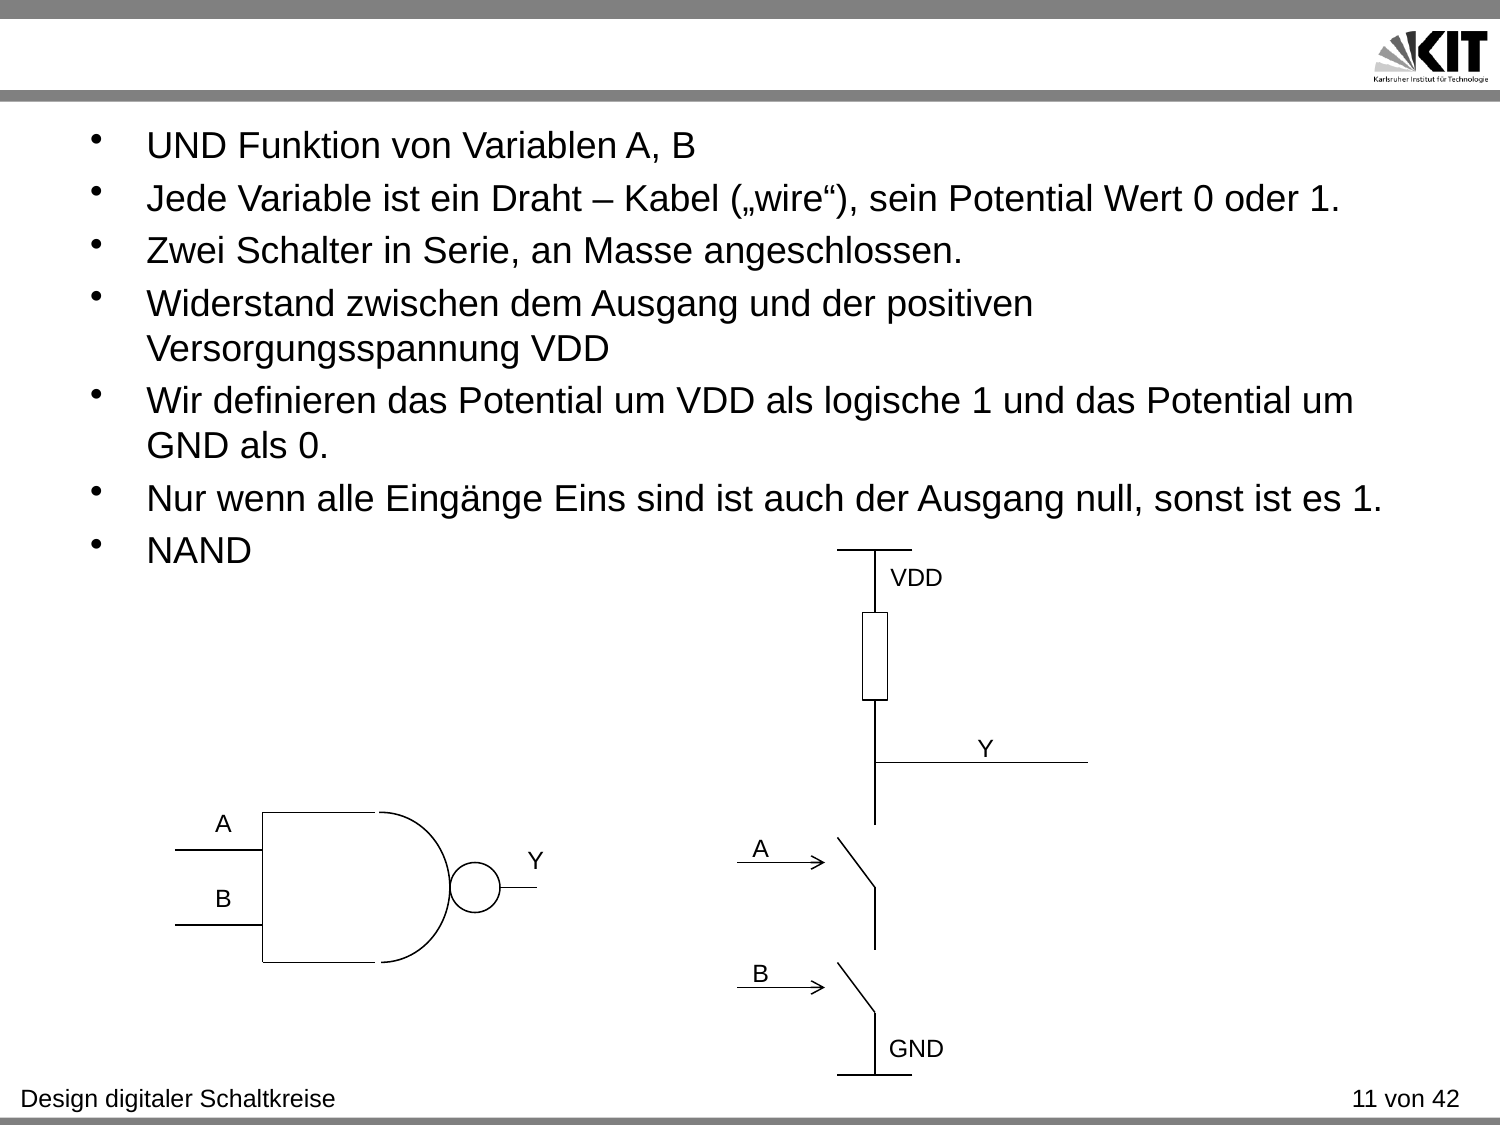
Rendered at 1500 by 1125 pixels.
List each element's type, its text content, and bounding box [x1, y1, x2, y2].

text_box GND [879, 1025, 960, 1070]
text_box [450, 862, 500, 887]
text_box [451, 895, 499, 913]
text_box Y [512, 837, 560, 883]
list UND Funktion von Variablen A, B Jede Variable ist ein Draht – Kabel („wire“), sein Potential Wert 0 oder 1. Zwei Schalter in Serie, an Masse angeschlossen. Widerstand zwischen dem Ausgang und der positiven Versorgungsspannung VDD Wir definieren das Potential um VDD als logische 1 und das Potential um GND als 0. Nur wenn alle Eingänge Eins sind ist auch der Ausgang null, sonst ist es 1. NAND [75, 113, 1425, 438]
text_box VDD [879, 554, 958, 600]
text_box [837, 837, 876, 888]
text_box [862, 612, 888, 700]
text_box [837, 962, 876, 1013]
text_box A [737, 825, 785, 862]
text_box A [200, 800, 247, 845]
text_box B [737, 950, 785, 987]
text_box [379, 812, 450, 963]
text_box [876, 554, 906, 560]
picture [1374, 31, 1488, 83]
text_box B [200, 875, 247, 920]
text_box Y [962, 725, 1010, 761]
